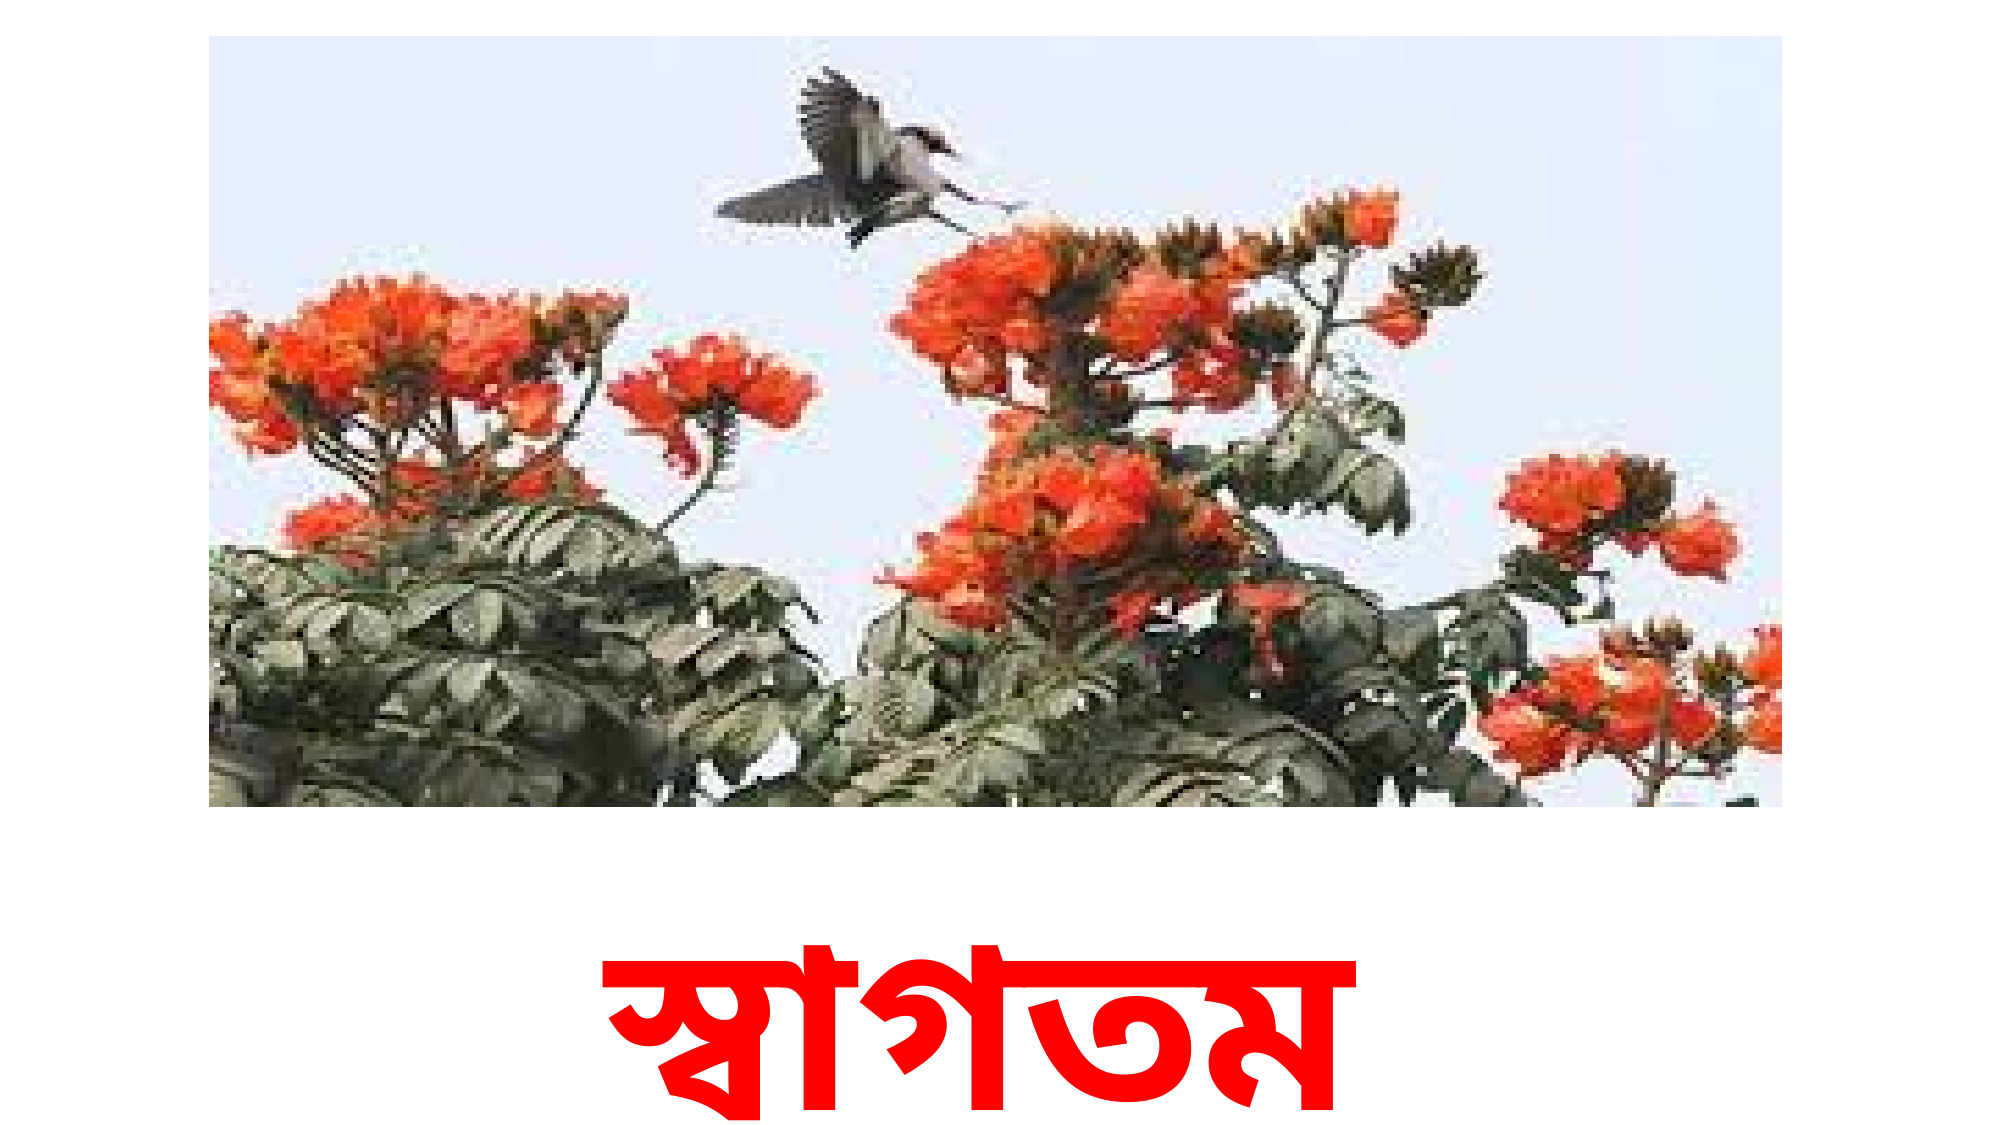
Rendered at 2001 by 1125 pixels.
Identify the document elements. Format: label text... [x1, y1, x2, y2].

text_box স্বাগতম [538, 863, 1441, 1125]
picture [209, 36, 1782, 807]
